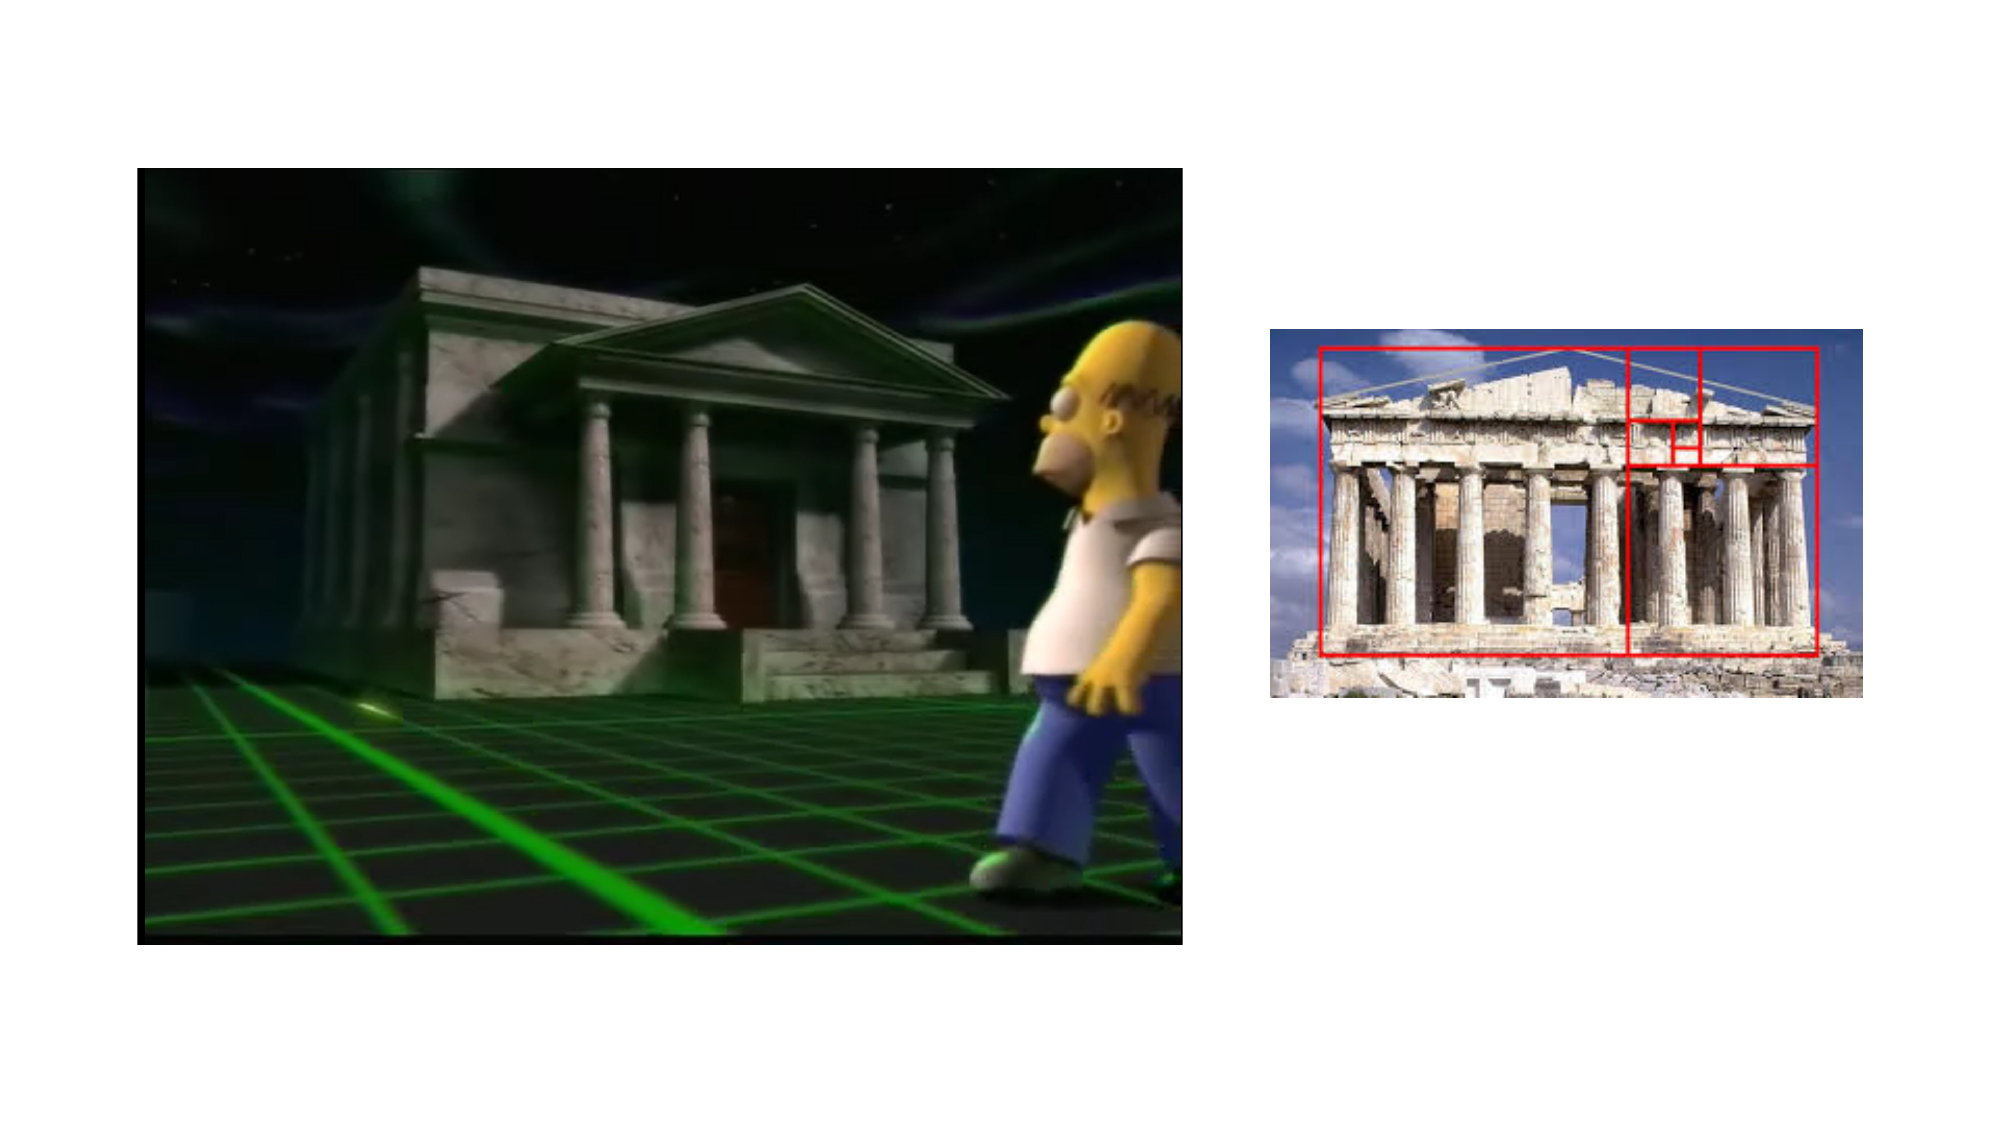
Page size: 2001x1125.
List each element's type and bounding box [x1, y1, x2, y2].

picture [137, 168, 1183, 945]
picture [1270, 329, 1863, 698]
